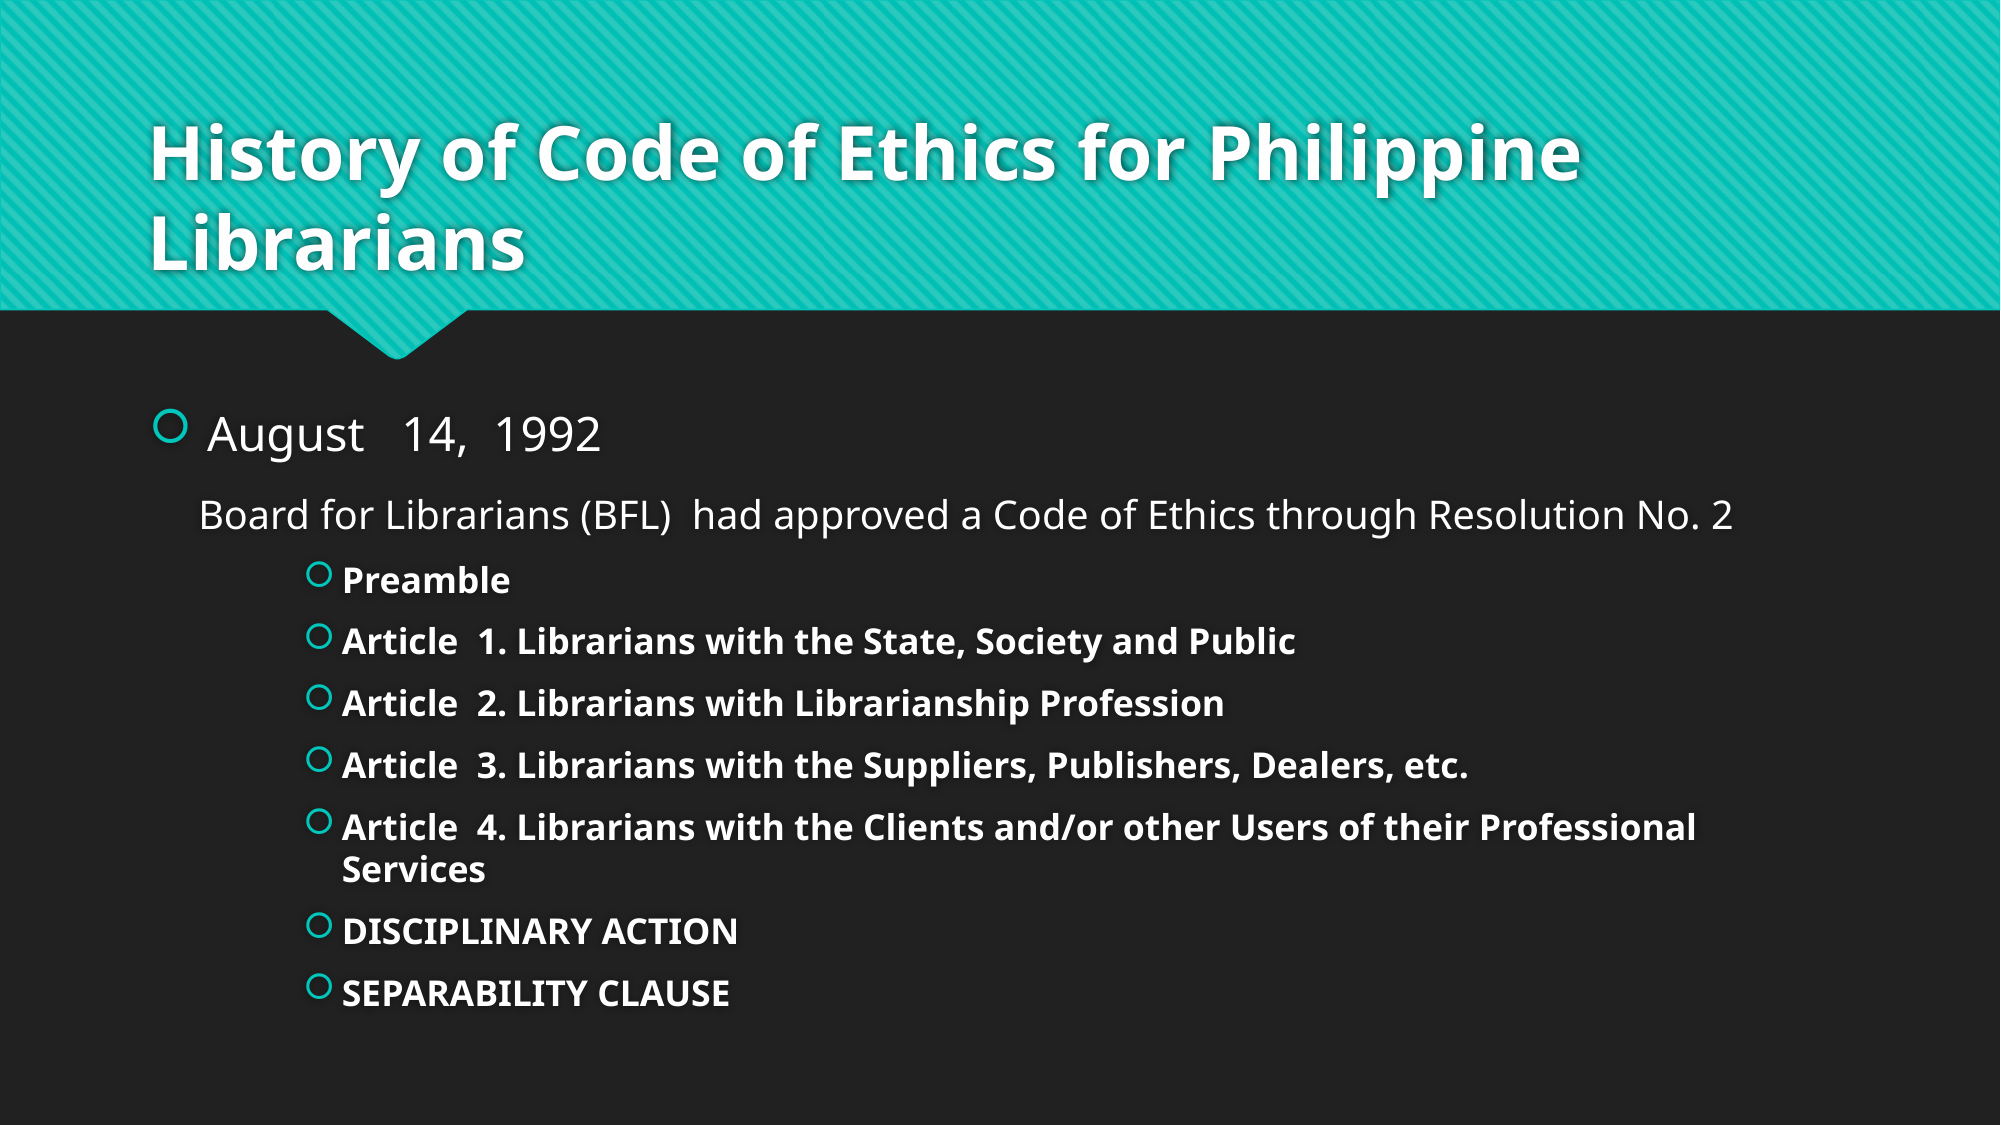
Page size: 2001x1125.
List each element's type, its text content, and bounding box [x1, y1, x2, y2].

list August 14, 1992 Board for Librarians (BFL) had approved a Code of Ethics through Resolution No. 2 Preamble Article 1. Librarians with the State, Society and Public Article 2. Librarians with Librarianship Profession Article 3. Librarians with the Suppliers, Publishers, Dealers, etc. Article 4. Librarians with the Clients and/or other Users of their Professional Services DISCIPLINARY ACTION SEPARABILITY CLAUSE [134, 396, 1866, 1026]
title History of Code of Ethics for Philippine Librarians [132, 59, 1868, 293]
